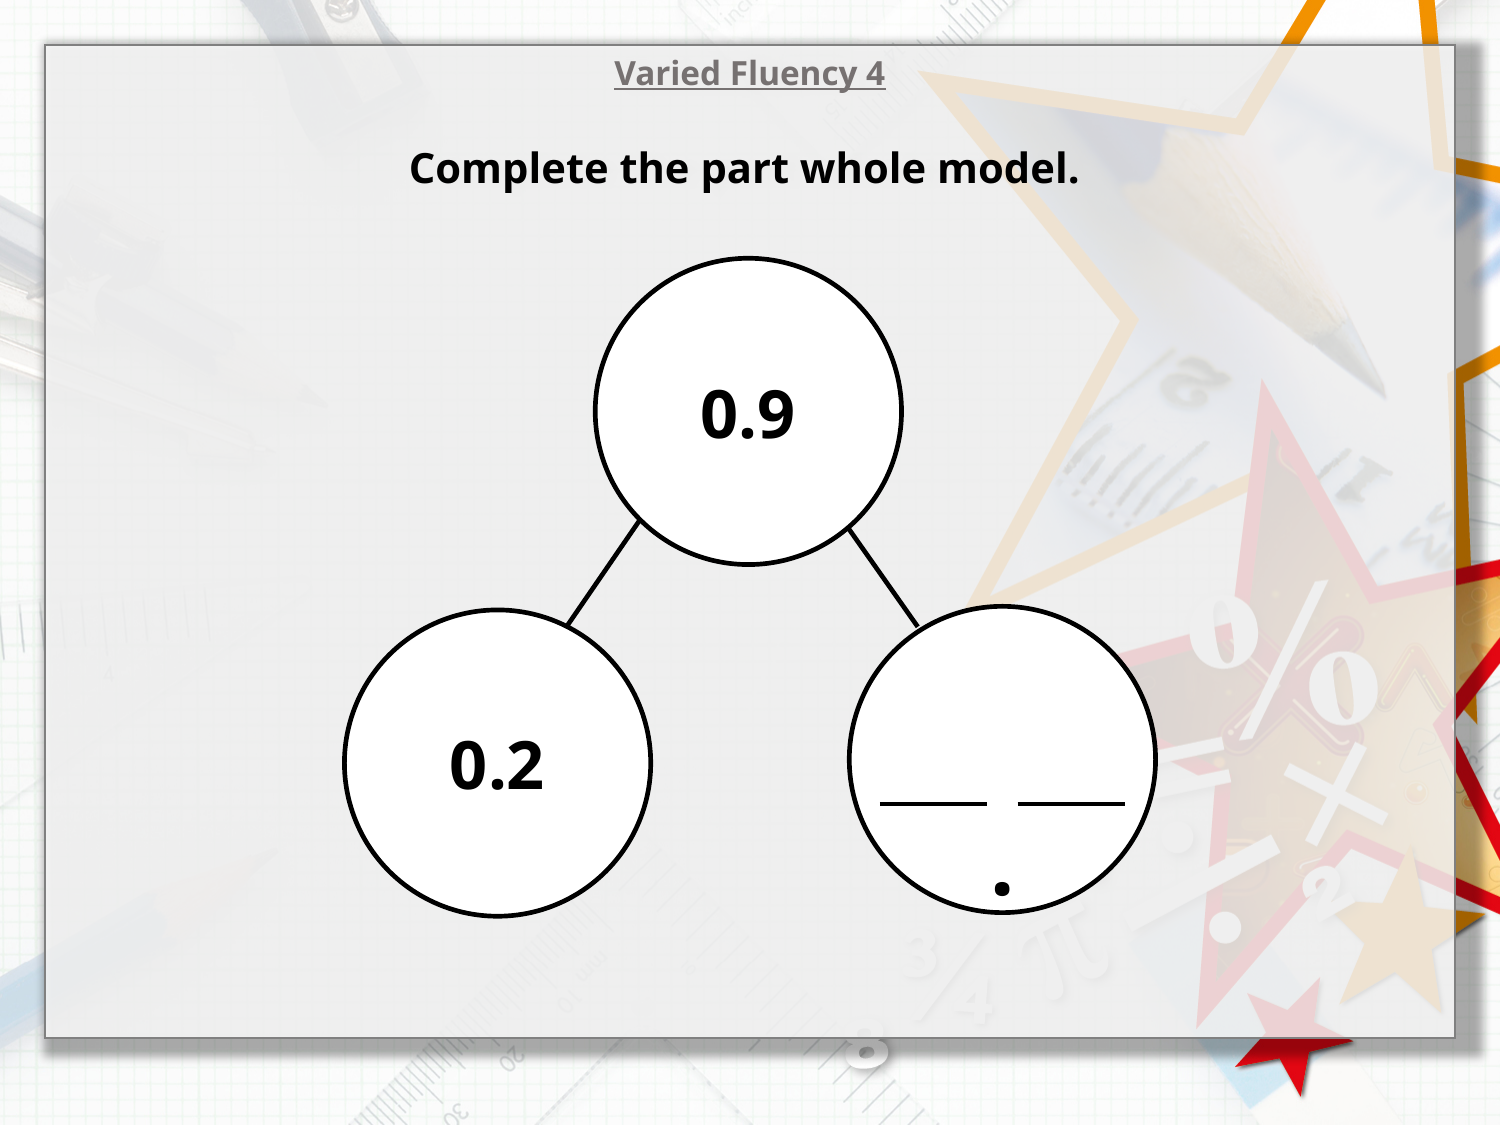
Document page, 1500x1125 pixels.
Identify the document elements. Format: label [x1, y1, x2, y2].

picture [0, 0, 1500, 1125]
text_box [344, 258, 1156, 917]
